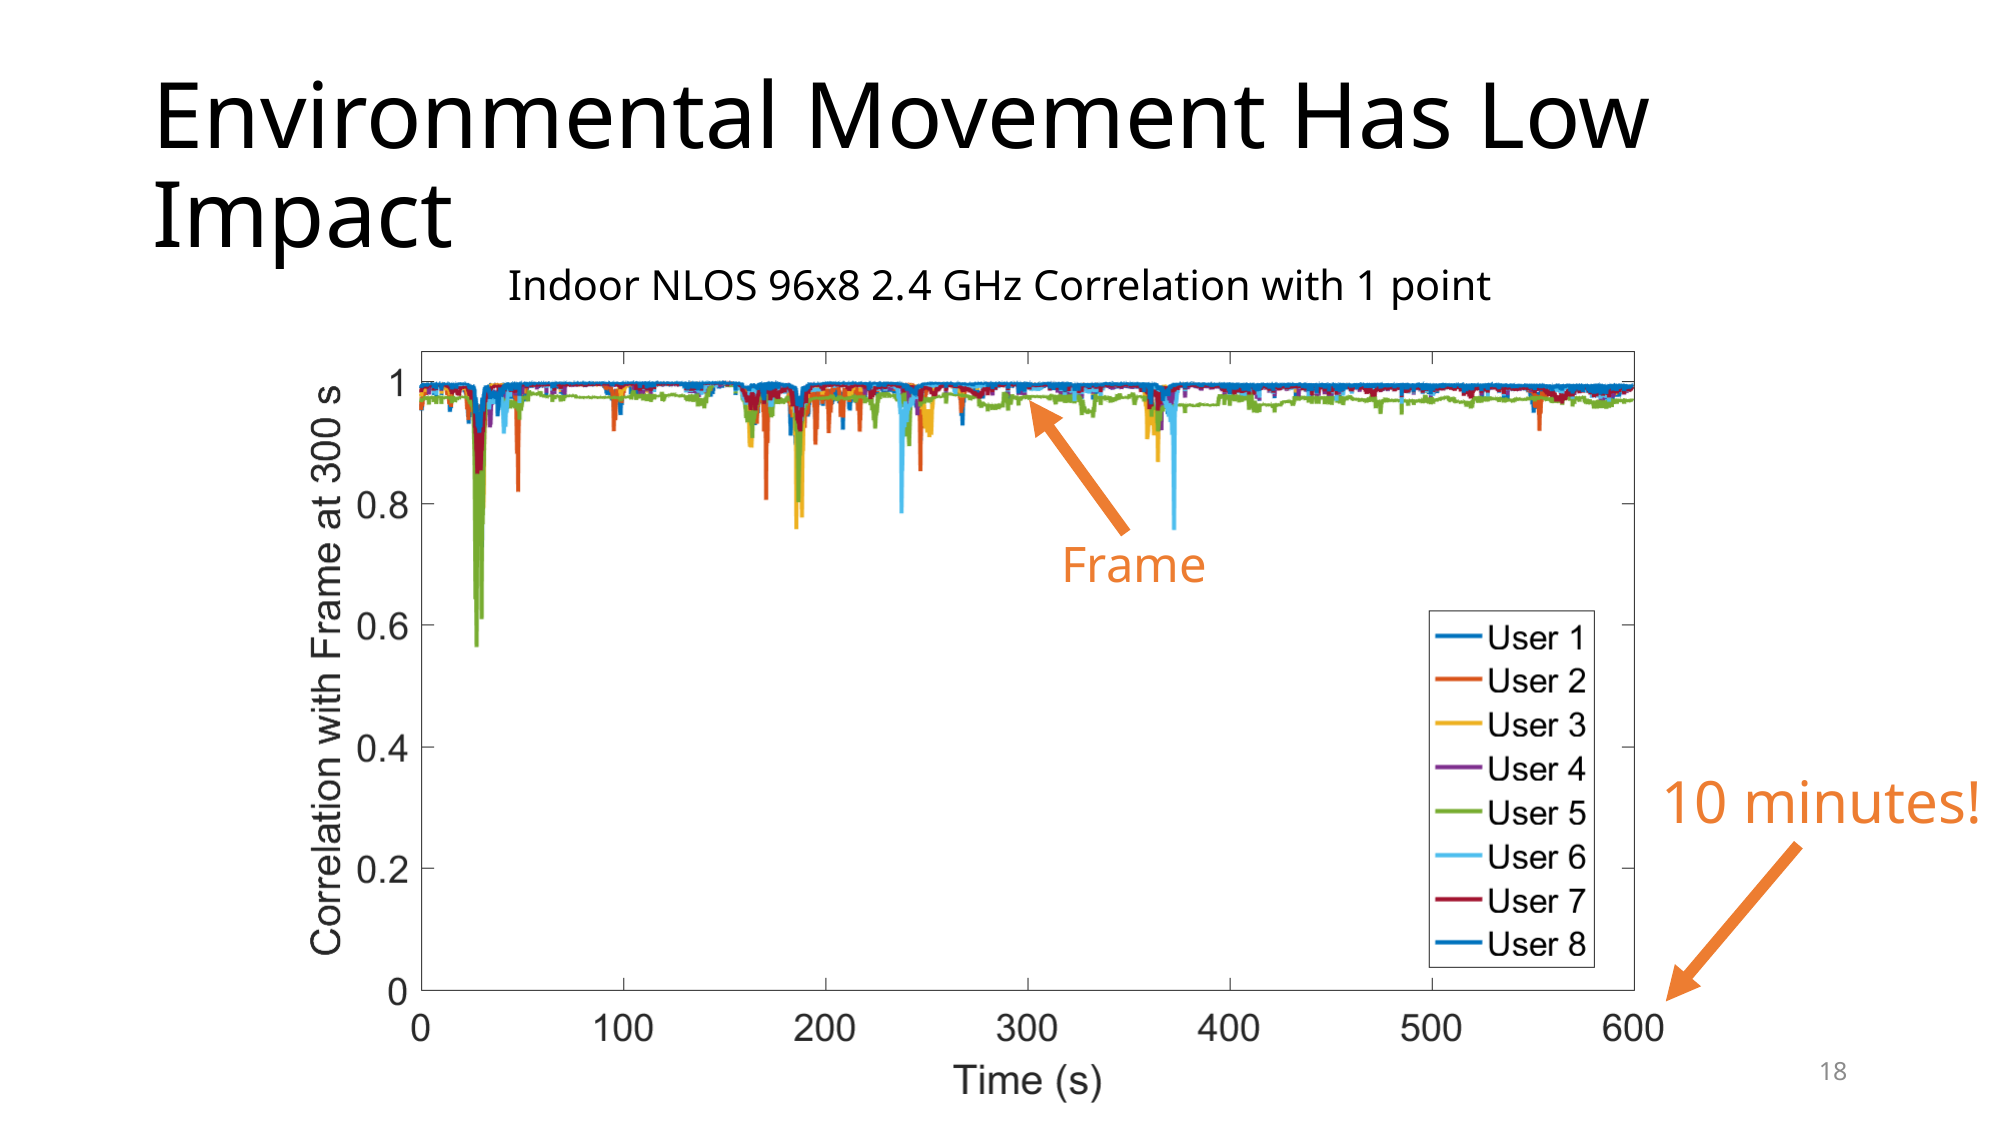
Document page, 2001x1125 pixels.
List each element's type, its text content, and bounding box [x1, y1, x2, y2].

text_box 10 minutes! [1782, 766, 2000, 845]
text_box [1665, 844, 1799, 1002]
text_box Indoor NLOS 96x8 2. 4 GHz Correlation with 1 point [454, 257, 1546, 290]
title Environmental Movement Has Low Impact [137, 59, 1863, 278]
picture [218, 290, 1782, 1103]
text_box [1029, 400, 1126, 534]
slide_number 18 [1782, 1042, 1863, 1103]
